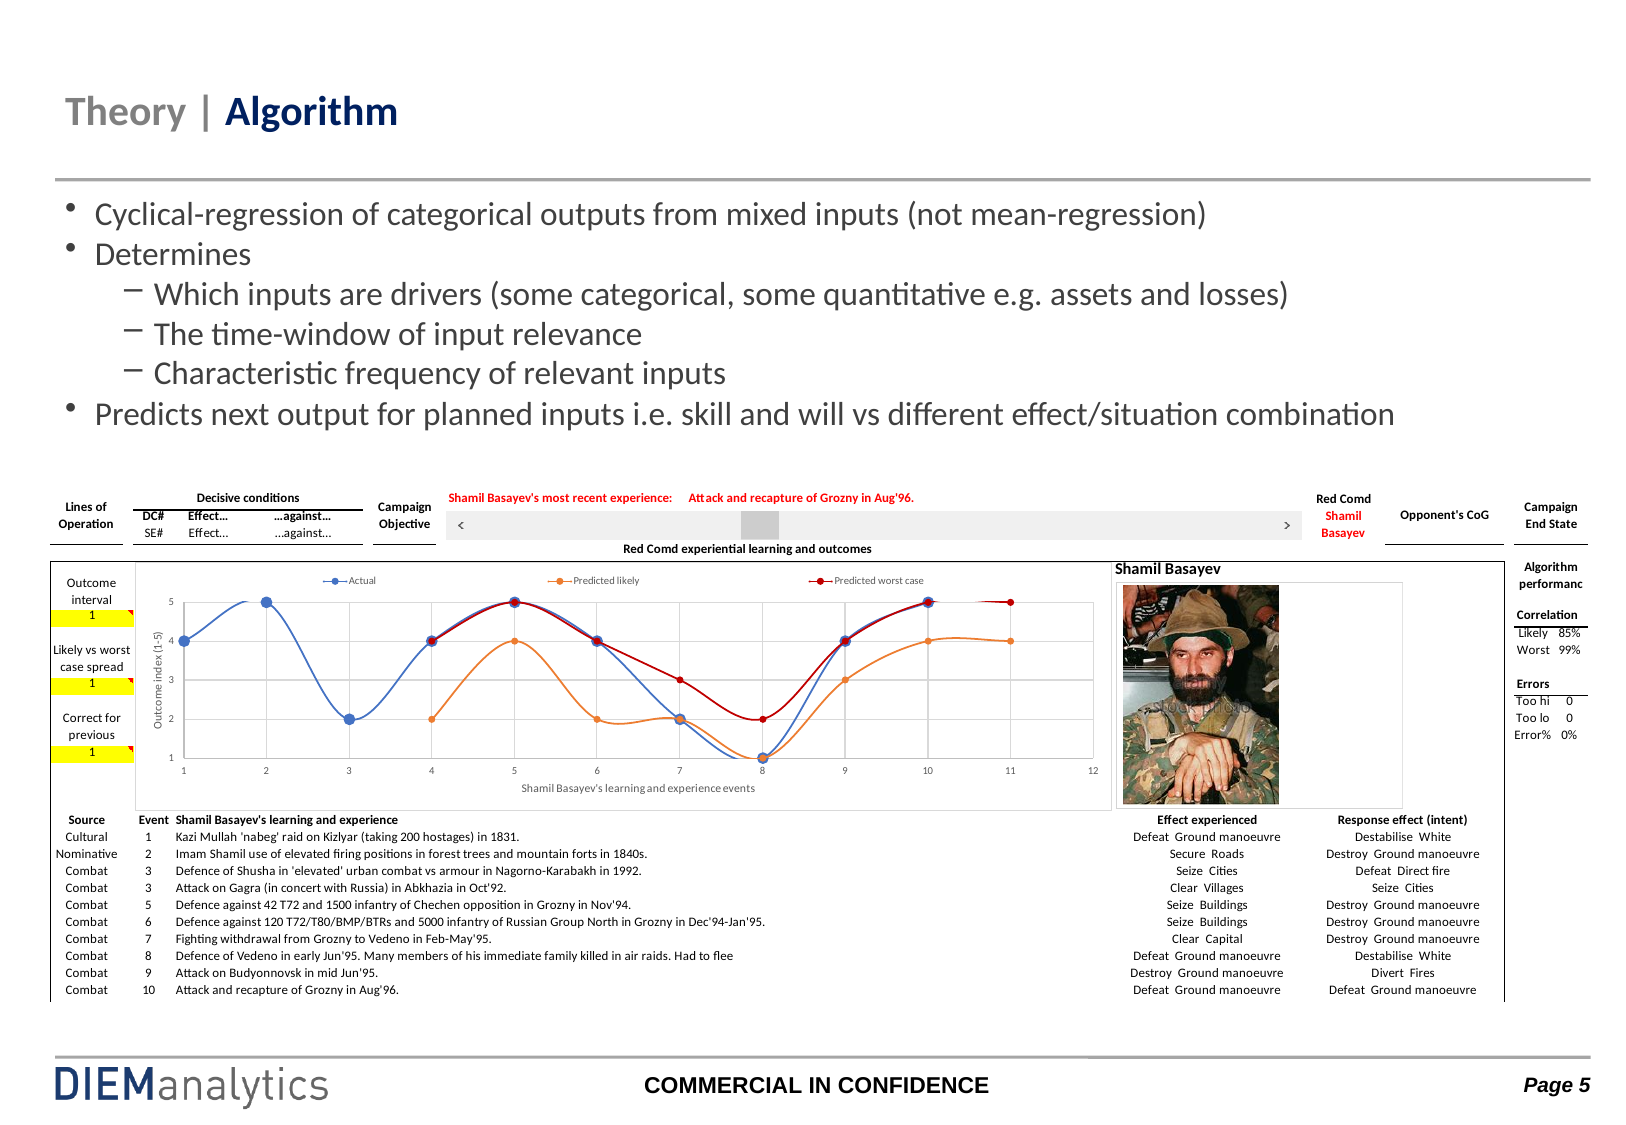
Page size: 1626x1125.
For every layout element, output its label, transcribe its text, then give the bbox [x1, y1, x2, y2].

picture [39, 492, 1599, 1003]
title Theory | Algorithm [50, 45, 1323, 173]
picture [55, 1067, 331, 1110]
list Cyclical-regression of categorical outputs from mixed inputs (not mean-regression) Determines Which inputs are drivers (some categorical, some quantitative e.g. assets and losses) The time-window of input relevance Characteristic frequency of relevant inputs Predicts next output for planned inputs i.e. skill and will vs different effect/situation combination [50, 184, 1625, 1034]
